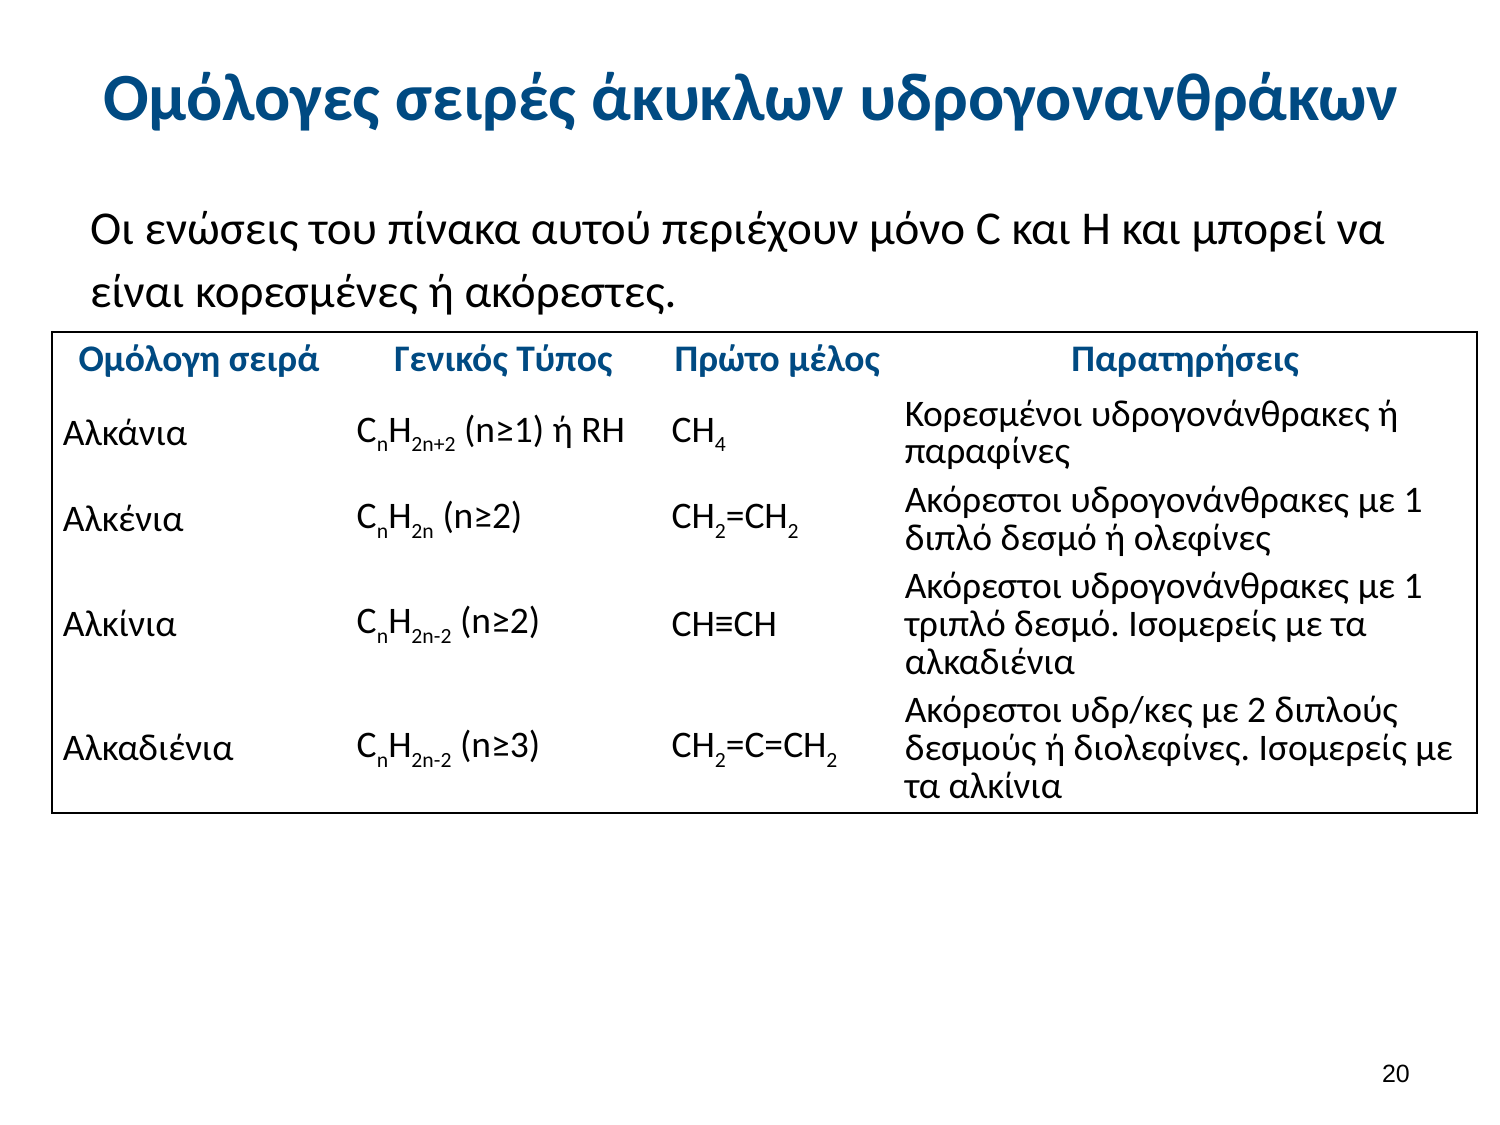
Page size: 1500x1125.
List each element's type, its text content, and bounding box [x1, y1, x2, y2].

table_cell CH4 [661, 393, 894, 479]
table_cell CnH2n+2 (n≥1) ή RH [346, 393, 661, 479]
table_cell Αλκίνια [53, 565, 346, 689]
table_header Γενικός Τύπος [346, 333, 661, 393]
table_cell CnH2n-2 (n≥3) [346, 689, 661, 812]
table_cell CnH2n-2 (n≥2) [346, 565, 661, 689]
table_cell CH≡CH [661, 565, 894, 689]
table_cell CH2=C=CH2 [661, 689, 894, 812]
table_header Πρώτο μέλος [661, 333, 894, 393]
table_cell Κορεσμένοι υδρογονάνθρακες ή παραφίνες [894, 393, 1476, 479]
table_cell Αλκένια [53, 479, 346, 565]
table_cell Ακόρεστοι υδρ/κες με 2 διπλούς δεσμούς ή διολεφίνες. Ισομερείς με τα αλκίνια [894, 689, 1476, 812]
slide_number 20 [1074, 1042, 1425, 1103]
table_header Παρατηρήσεις [894, 333, 1476, 393]
table_cell Αλκάνια [53, 393, 346, 479]
table_cell Ακόρεστοι υδρογονάνθρακες με 1 τριπλό δεσμό. Ισομερείς με τα αλκαδιένια [894, 565, 1476, 689]
table_cell CH2=CH2 [661, 479, 894, 565]
table_header Ομόλογη σειρά [53, 333, 346, 393]
table_cell Αλκαδιένια [53, 689, 346, 812]
table_cell Ακόρεστοι υδρογονάνθρακες με 1 διπλό δεσμό ή ολεφίνες [894, 479, 1476, 565]
title Ομόλογες σειρές άκυκλων υδρογονανθράκων [76, 19, 1427, 169]
table_cell CnH2n (n≥2) [346, 479, 661, 565]
list Οι ενώσεις του πίνακα αυτού περιέχουν μόνο C και H και μπορεί να είναι κορεσμένες ή ακόρεστες. [75, 182, 1425, 326]
